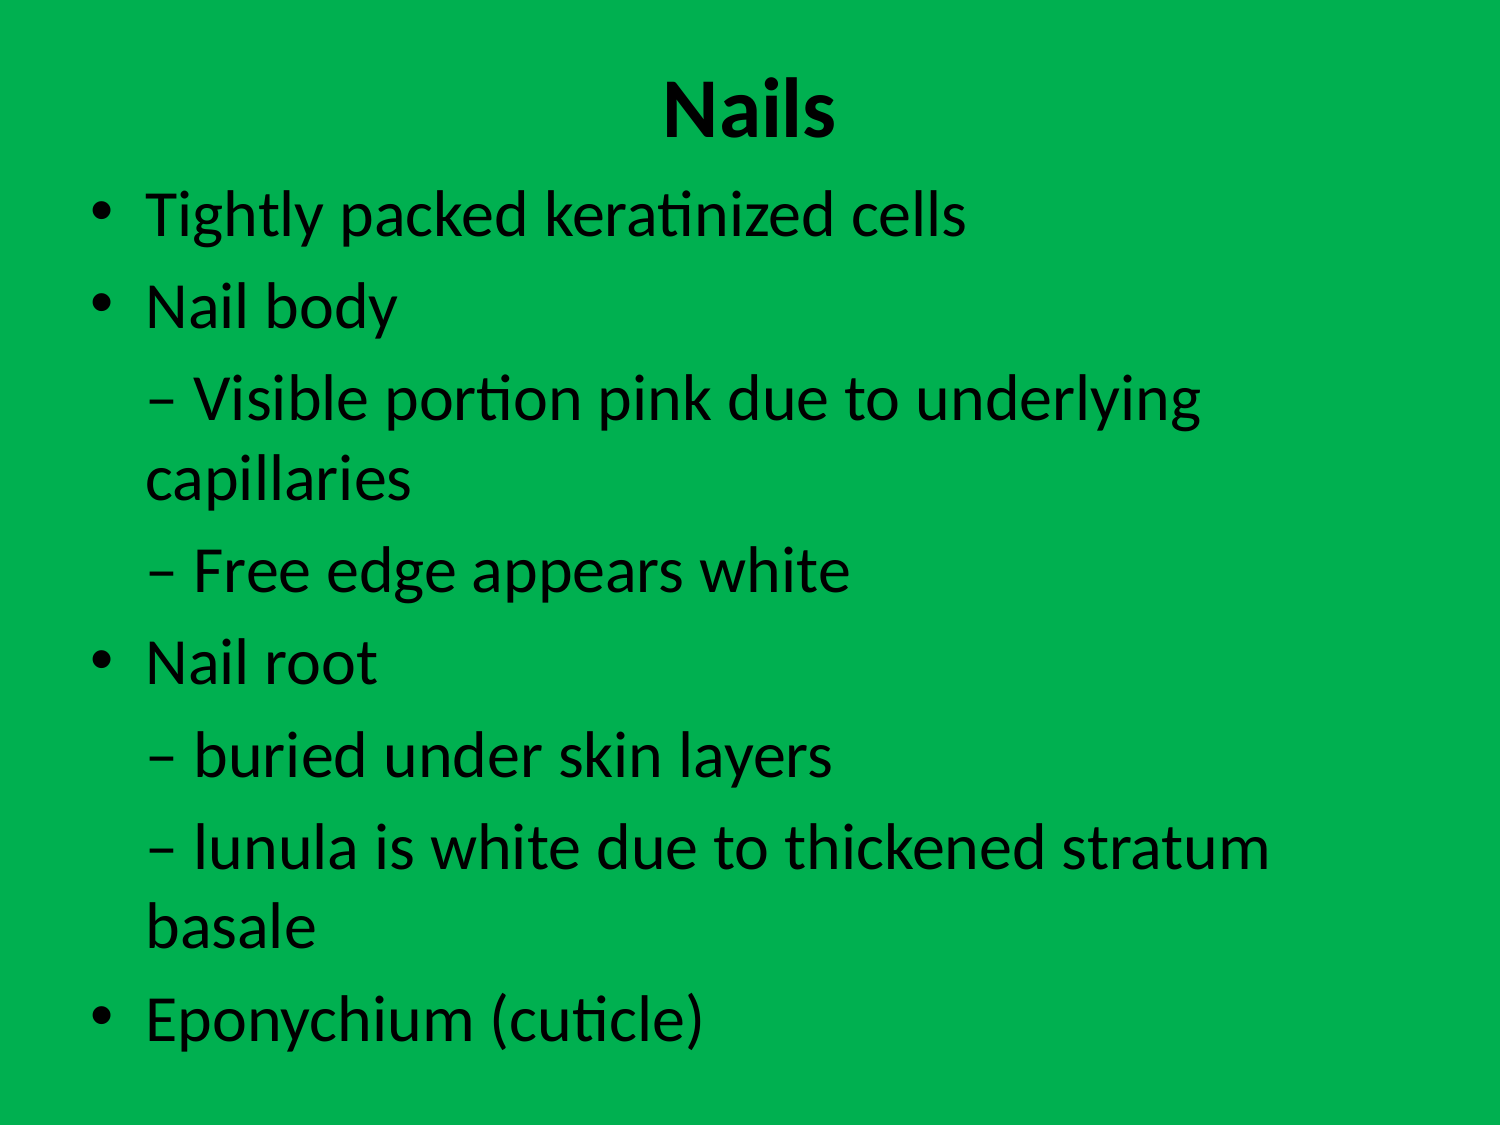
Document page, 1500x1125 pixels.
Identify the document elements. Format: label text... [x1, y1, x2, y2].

title Nails [75, 45, 1425, 162]
list Tightly packed keratinized cells Nail body – Visible portion pink due to underlying capillaries – Free edge appears white Nail root – buried under skin layers – lunula is white due to thickened stratum basale Eponychium (cuticle) [75, 162, 1425, 1063]
